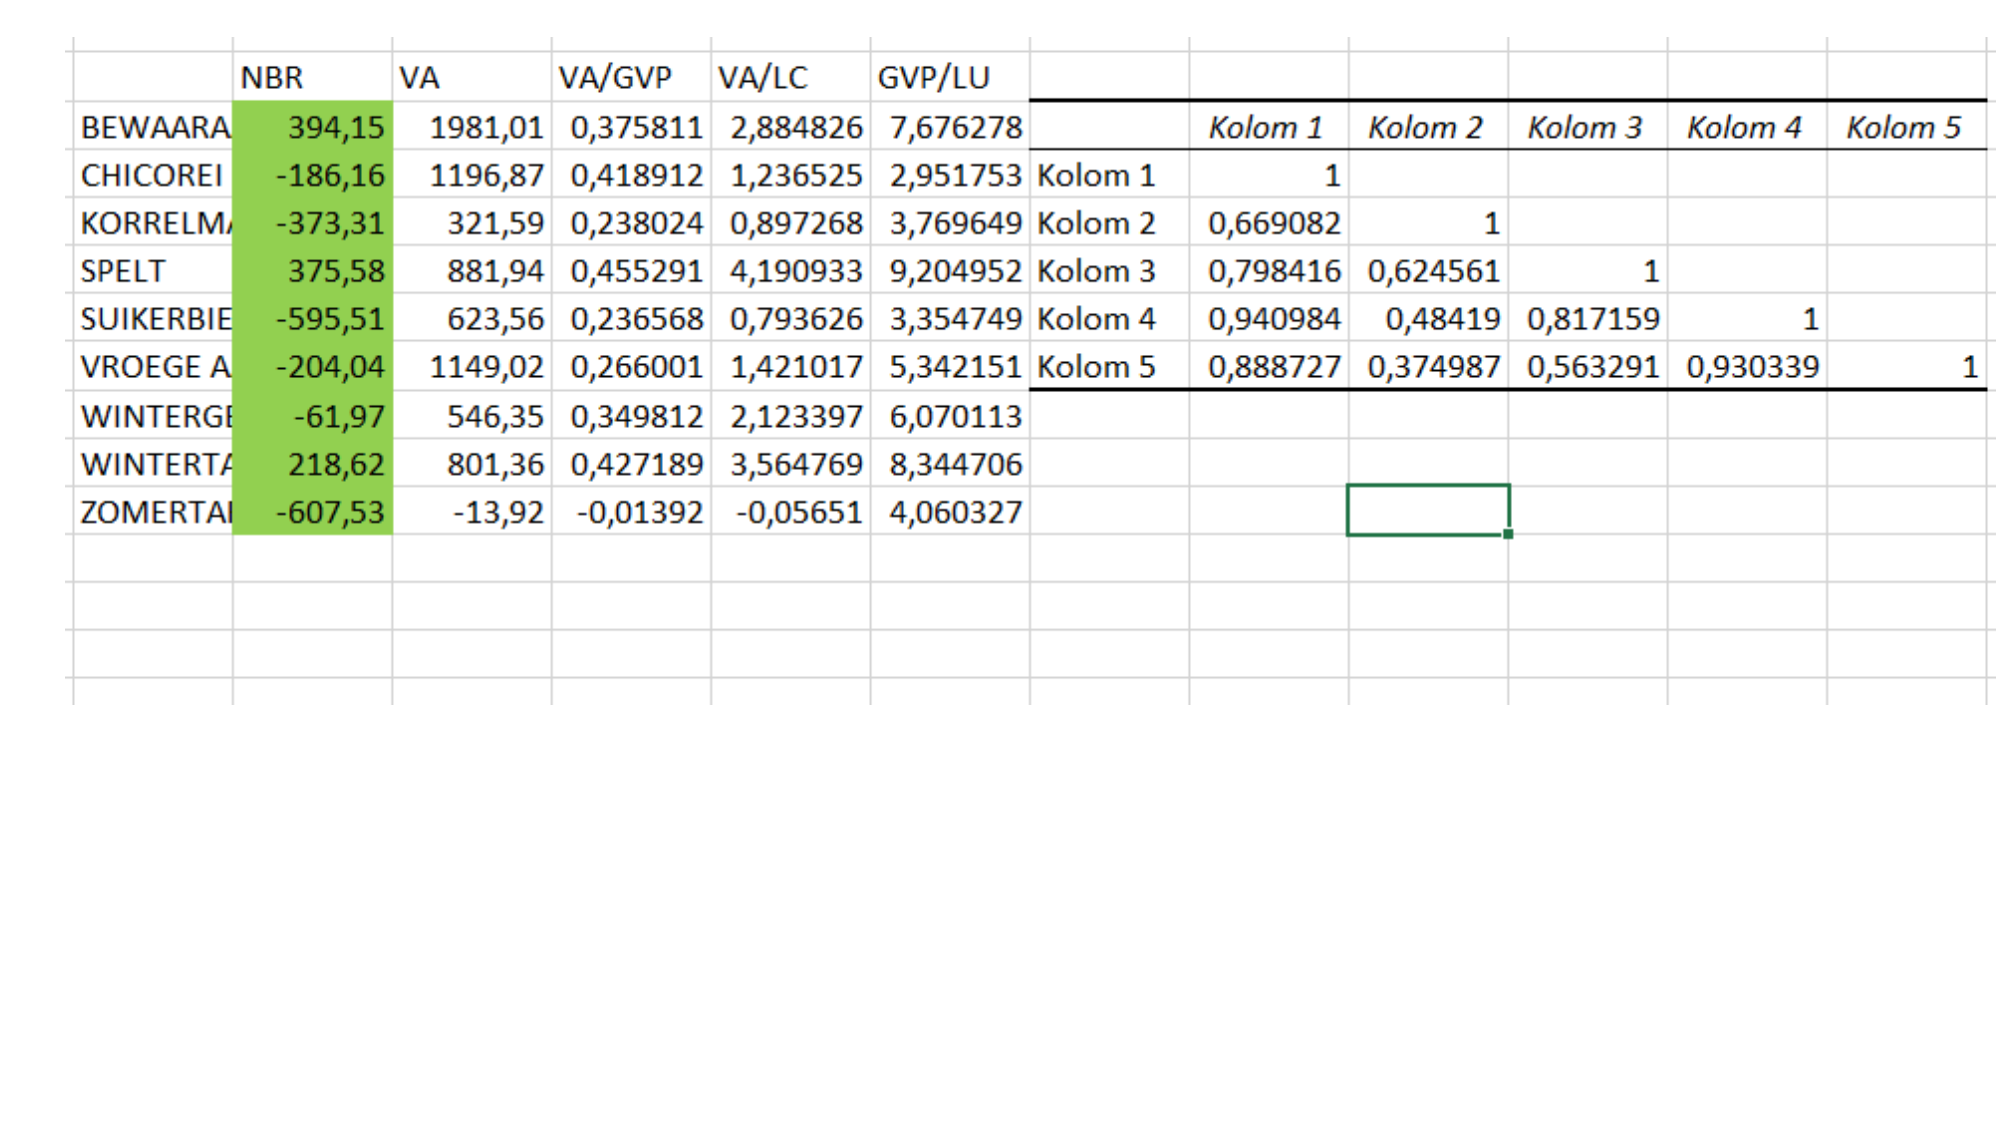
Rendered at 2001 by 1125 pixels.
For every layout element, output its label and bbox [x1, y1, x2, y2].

picture [65, 37, 1996, 705]
